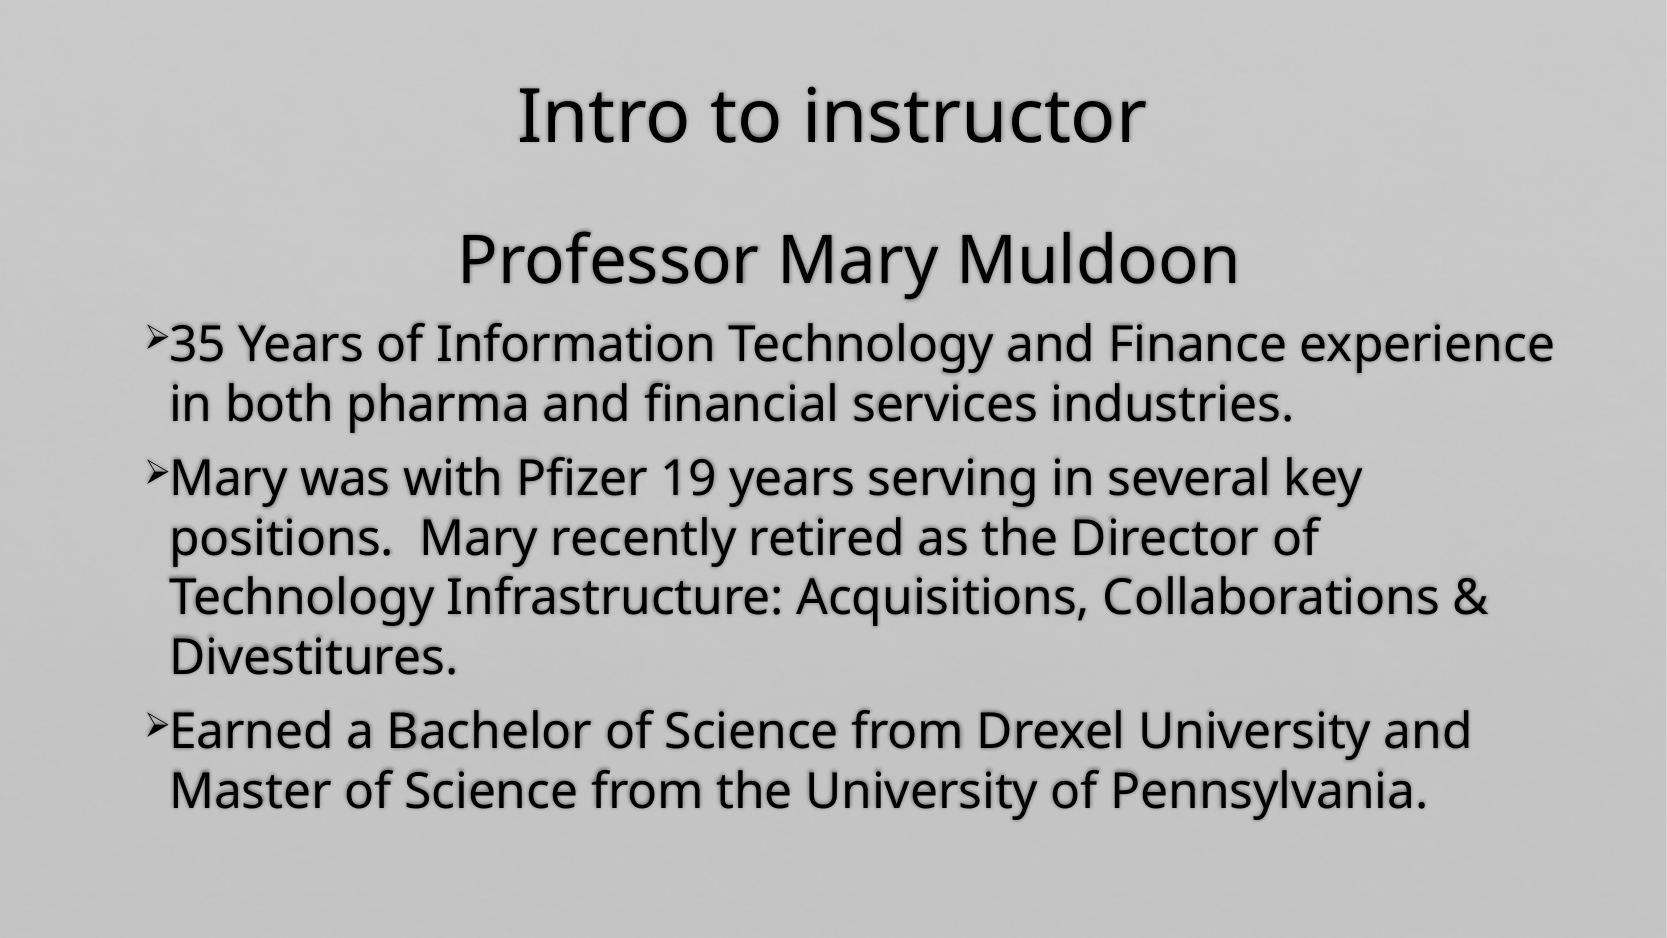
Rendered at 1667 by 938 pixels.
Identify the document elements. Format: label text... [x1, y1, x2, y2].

list Professor Mary Muldoon 35 Years of Information Technology and Finance experience in both pharma and financial services industries. Mary was with Pfizer 19 years serving in several key positions. Mary recently retired as the Director of Technology Infrastructure: Acquisitions, Collaborations & Divestitures. Earned a Bachelor of Science from Drexel University and Master of Science from the University of Pennsylvania. [126, 208, 1571, 882]
title Intro to instructor [124, 56, 1541, 169]
